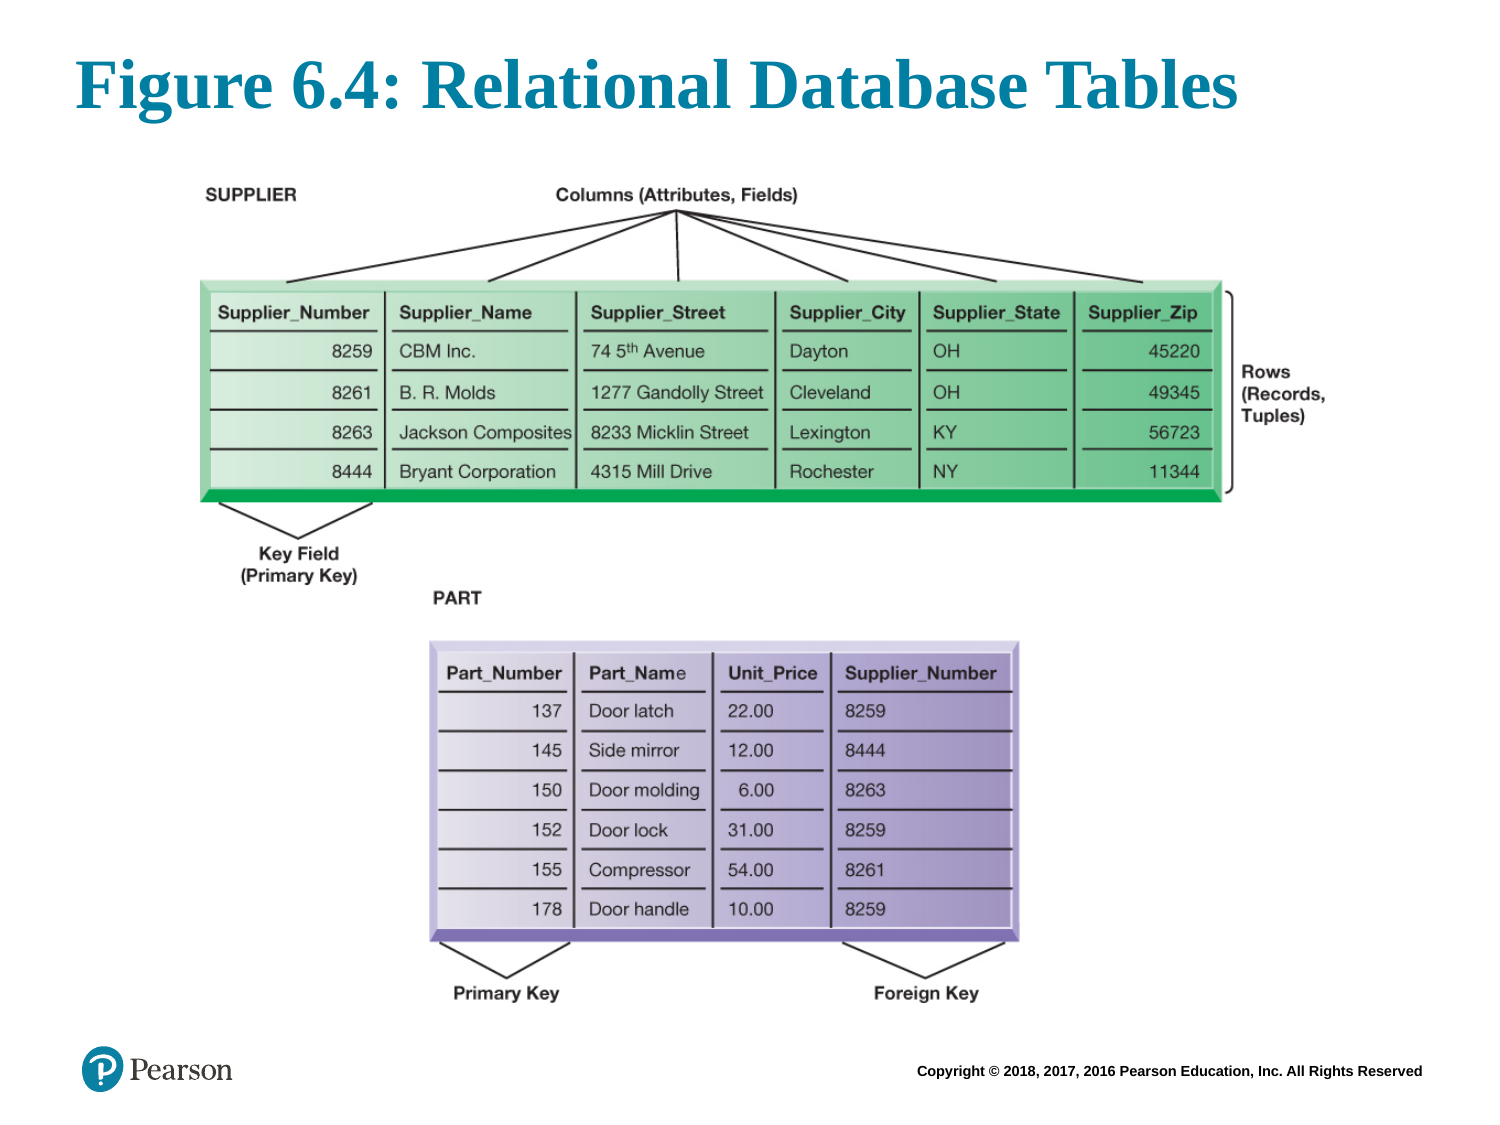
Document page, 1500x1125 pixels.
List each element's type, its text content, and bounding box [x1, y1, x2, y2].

picture [199, 187, 1326, 1004]
title Figure 6.4: Relational Database Tables [75, 37, 1425, 213]
